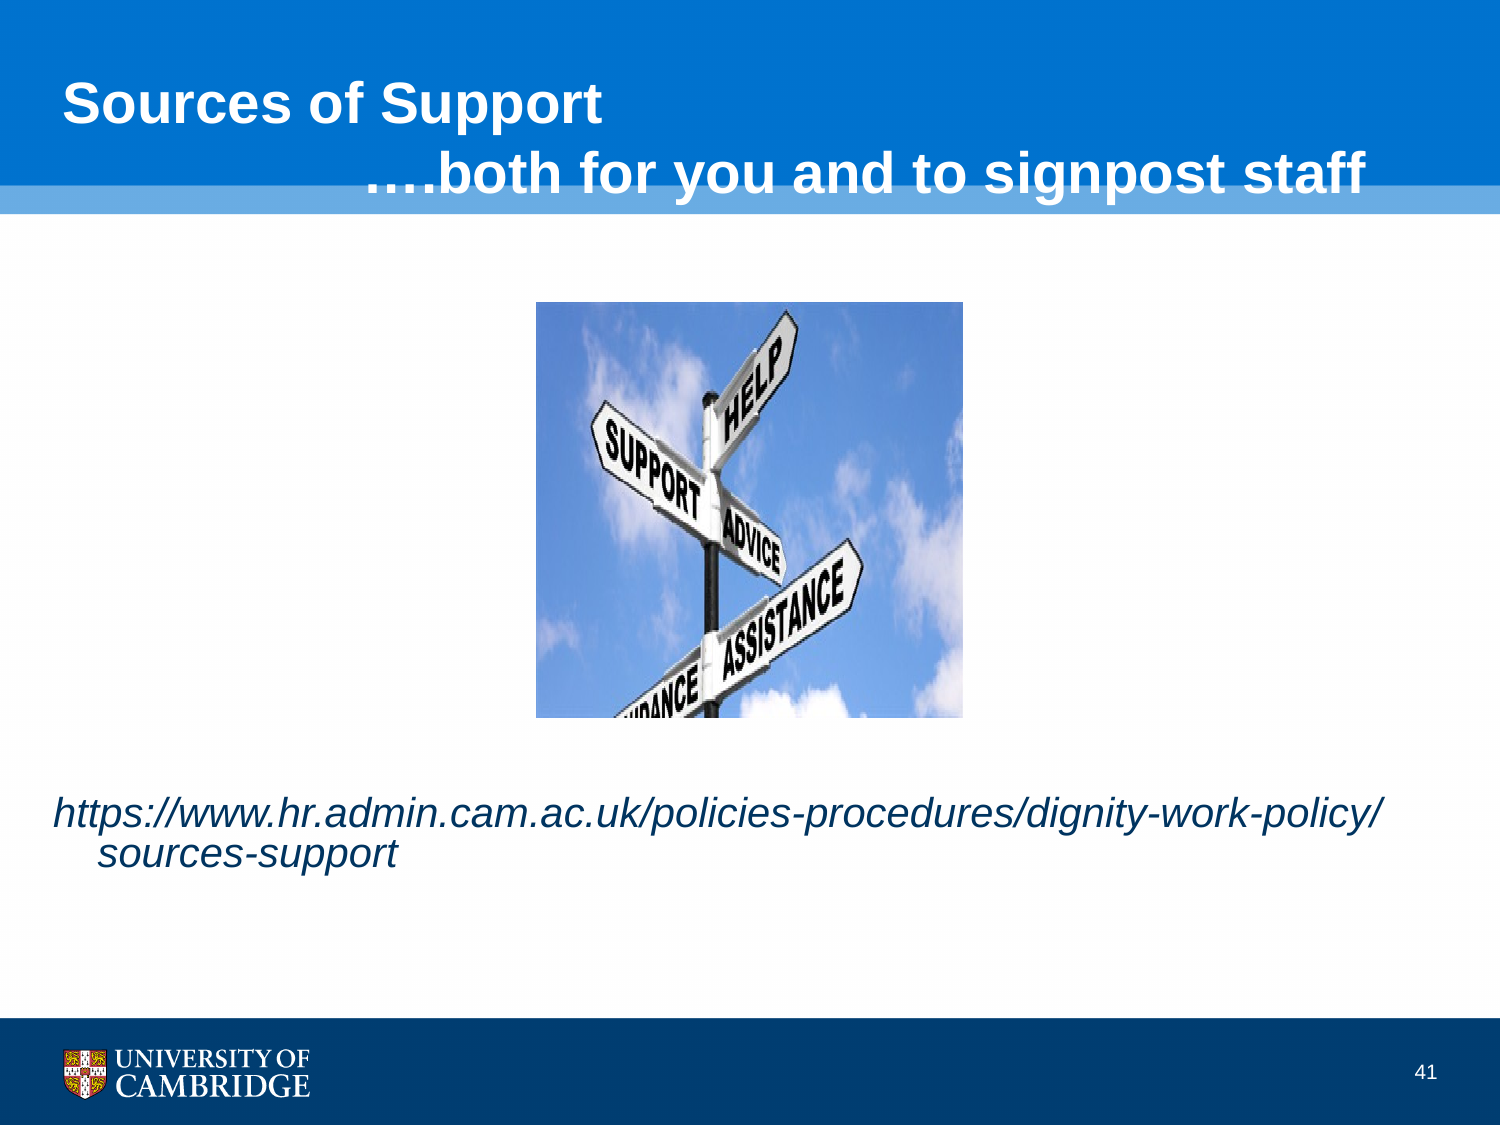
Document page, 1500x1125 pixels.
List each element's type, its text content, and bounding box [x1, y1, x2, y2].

list https://www.hr.admin.cam.ac.uk/policies-procedures/dignity-work-policy/sources-support [53, 243, 1427, 905]
slide_number 41 [1289, 1058, 1438, 1088]
title Sources of Support ….both for you and to signpost staff [63, 65, 1437, 135]
picture [0, 0, 1500, 1125]
